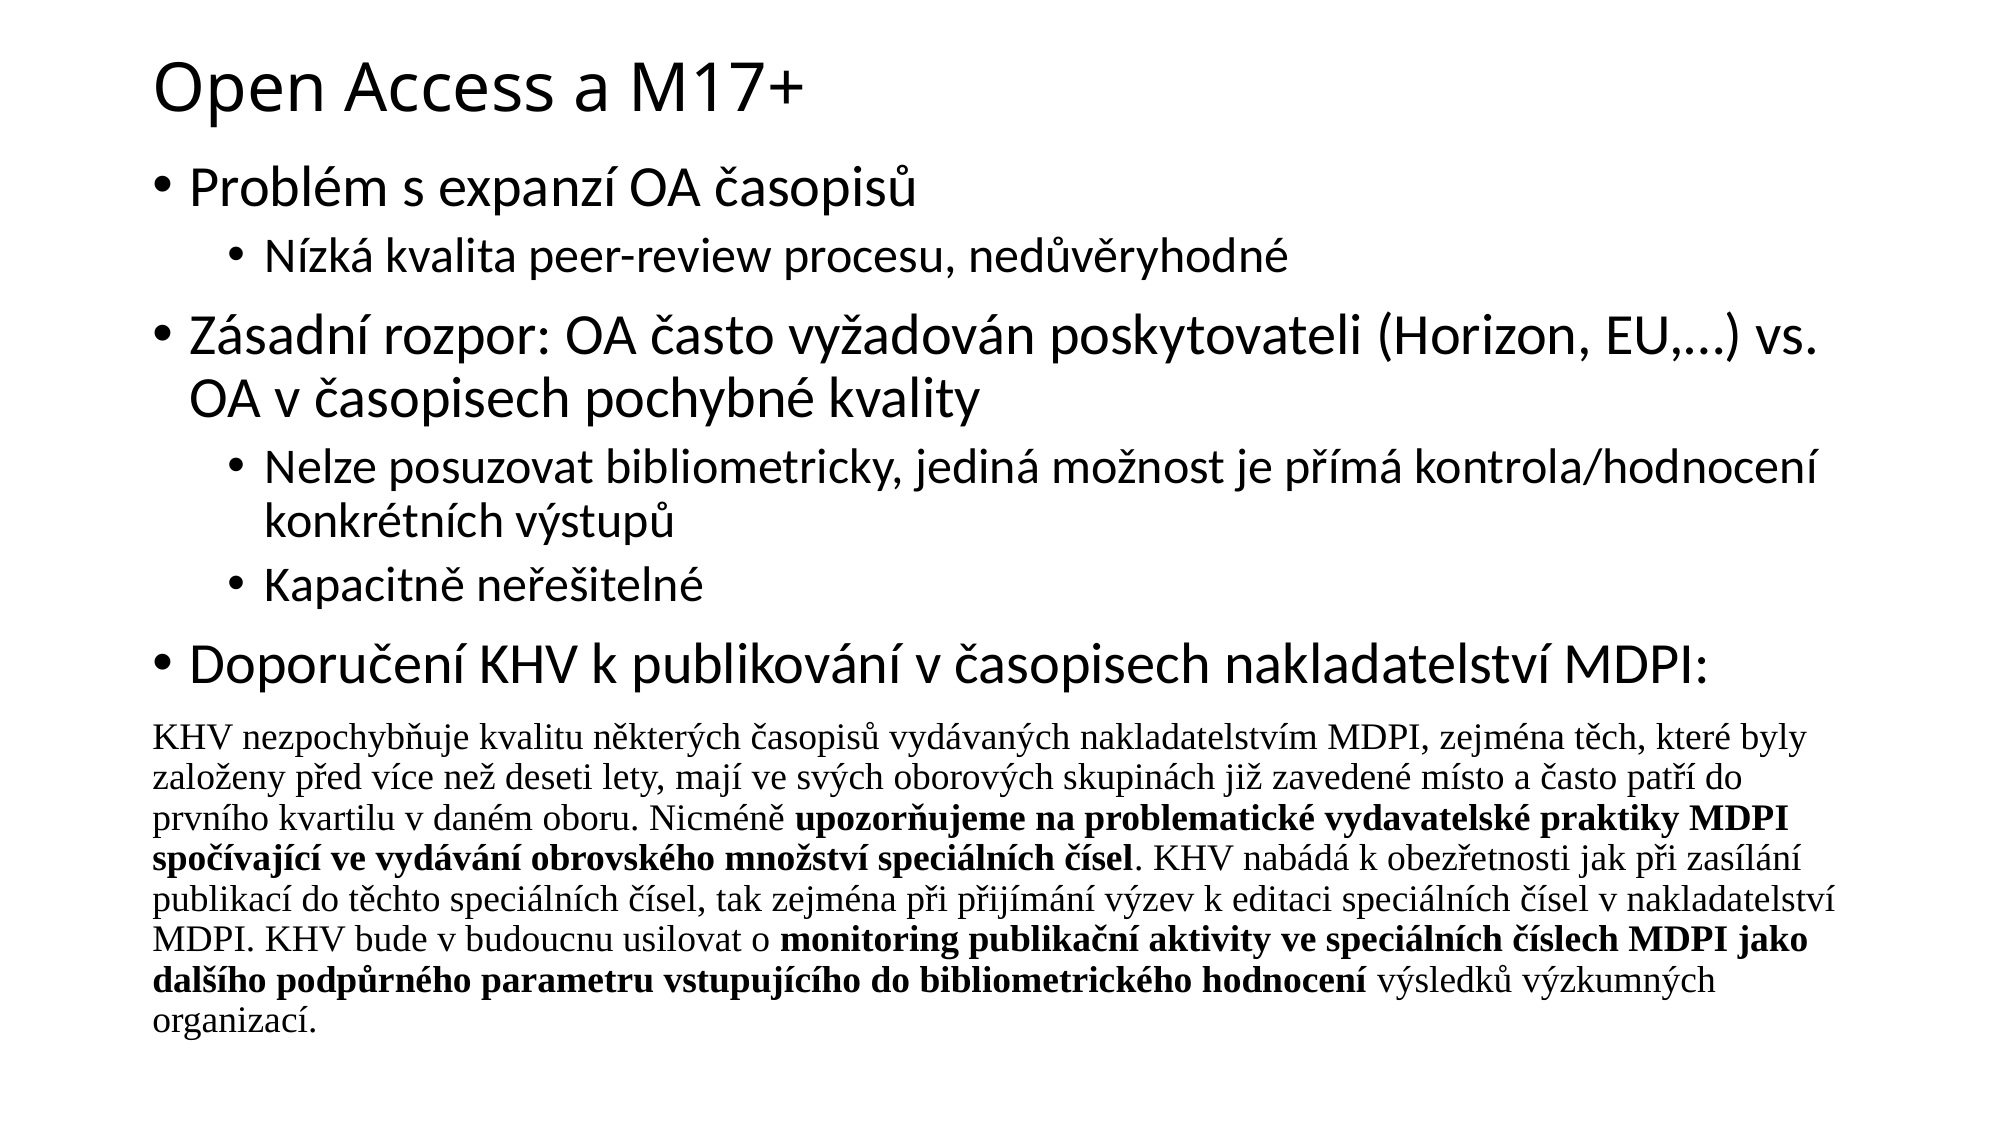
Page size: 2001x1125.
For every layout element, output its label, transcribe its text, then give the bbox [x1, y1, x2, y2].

title Open Access a M17+ [137, 45, 1863, 134]
list Problém s expanzí OA časopisů Nízká kvalita peer-review procesu, nedůvěryhodné Zásadní rozpor: OA často vyžadován poskytovateli (Horizon, EU,…) vs. OA v časopisech pochybné kvality Nelze posuzovat bibliometricky, jediná možnost je přímá kontrola/hodnocení konkrétních výstupů Kapacitně neřešitelné Doporučení KHV k publikování v časopisech nakladatelství MDPI: KHV nezpochybňuje kvalitu některých časopisů vydávaných nakladatelstvím MDPI, zejména těch, které byly založeny před více než deseti lety, mají ve svých oborových skupinách již zavedené místo a často patří do prvního kvartilu v daném oboru. Nicméně upozorňujeme na problematické vydavatelské praktiky MDPI spočívající ve vydávání obrovského množství speciálních čísel. KHV nabádá k obezřetnosti jak při zasílání publikací do těchto speciálních čísel, tak zejména při přijímání výzev k editaci speciálních čísel v nakladatelství MDPI. KHV bude v budoucnu usilovat o monitoring publikační aktivity ve speciálních číslech MDPI jako dalšího podpůrného parametru vstupujícího do bibliometrického hodnocení výsledků výzkumných organizací. [137, 148, 1863, 1057]
